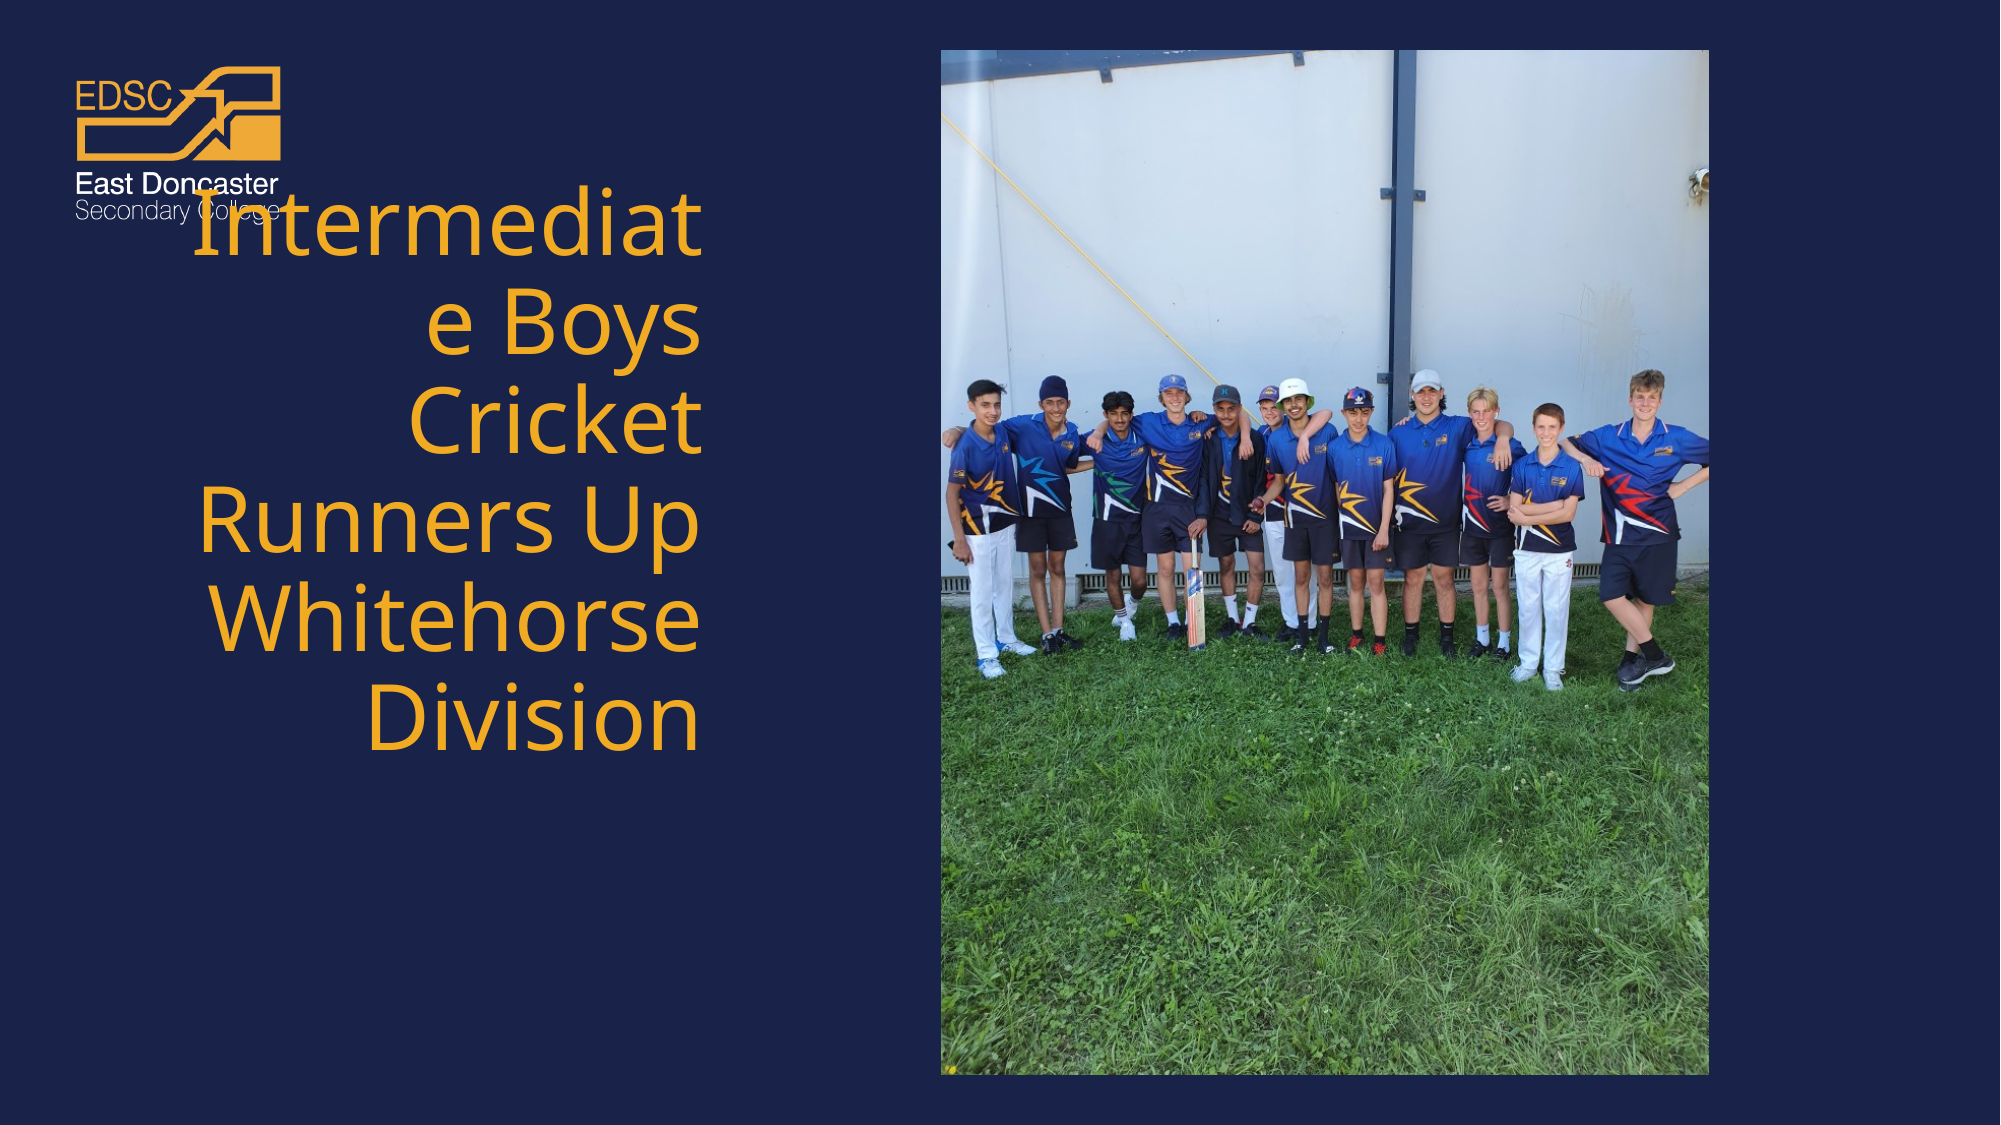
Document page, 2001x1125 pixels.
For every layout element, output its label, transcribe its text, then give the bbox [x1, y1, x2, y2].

title Intermediate Boys Cricket Runners Up Whitehorse Division [137, 59, 719, 887]
picture [52, 58, 298, 230]
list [940, 50, 1709, 1075]
